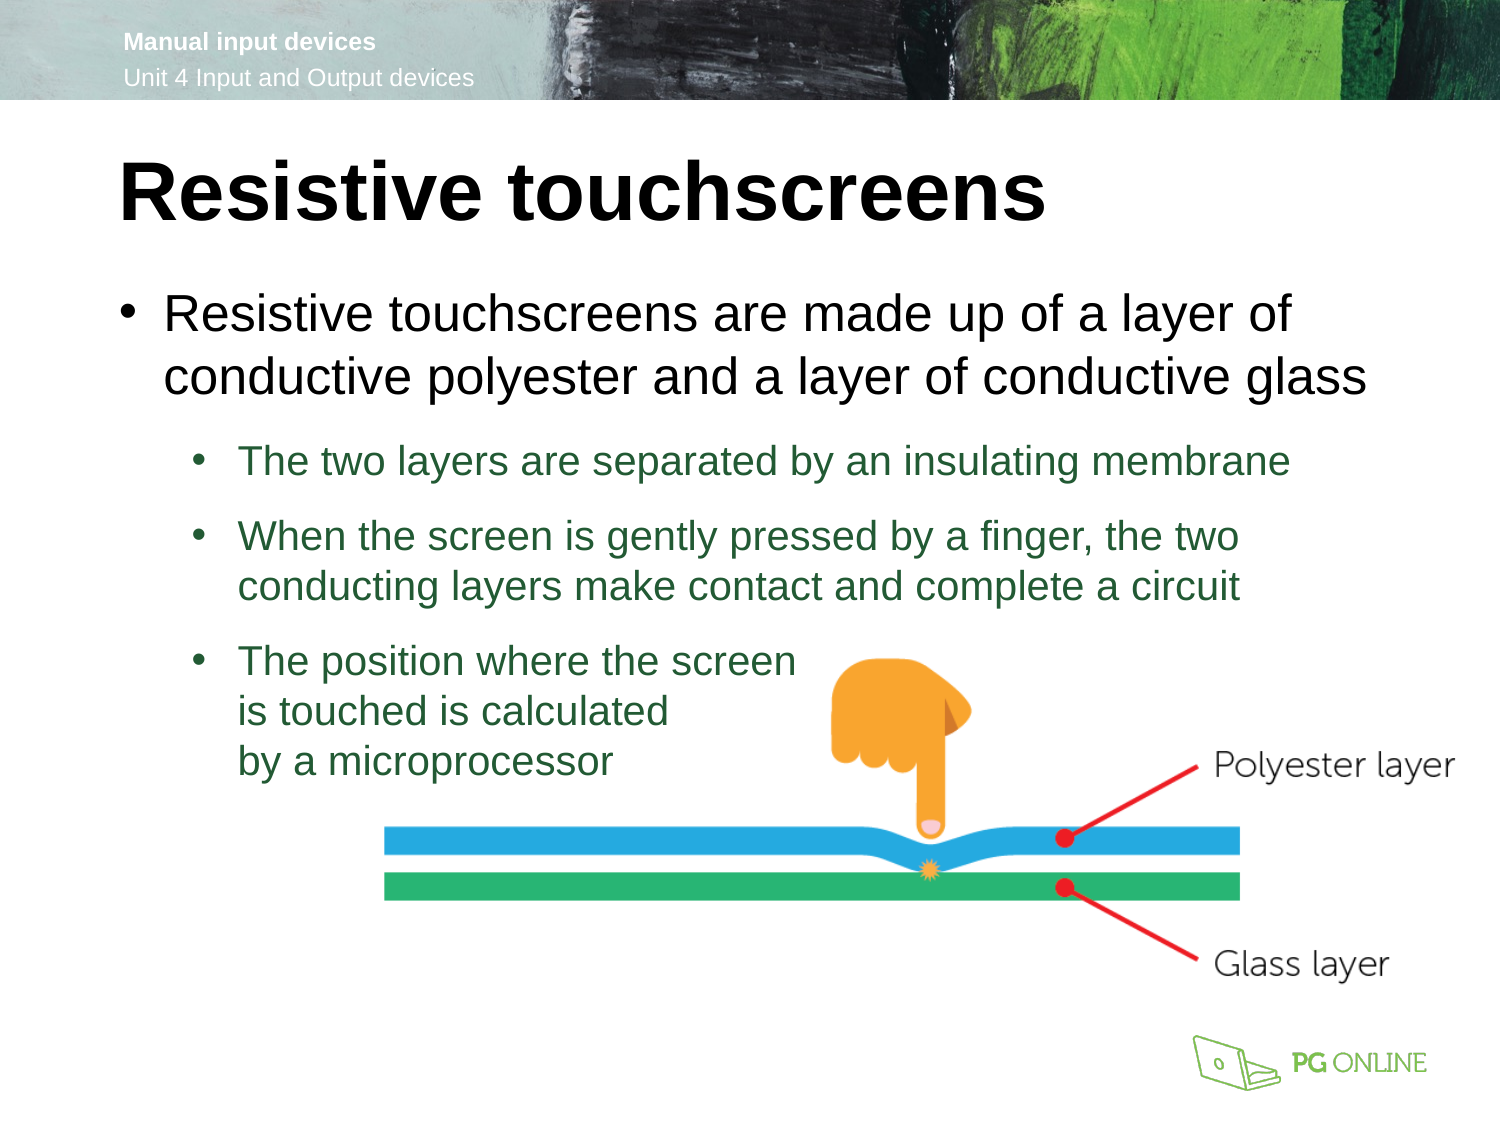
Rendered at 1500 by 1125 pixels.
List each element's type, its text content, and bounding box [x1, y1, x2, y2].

picture [0, 0, 1500, 100]
picture [1192, 1035, 1427, 1091]
picture [375, 644, 1461, 989]
list Resistive touchscreens are made up of a layer of conductive polyester and a layer of conductive glass The two layers are separated by an insulating membrane When the screen is gently pressed by a finger, the two conducting layers make contact and complete a circuit The position where the screen is touched is calculated by a microprocessor [118, 279, 1398, 847]
list Resistive touchscreens [118, 148, 1401, 259]
